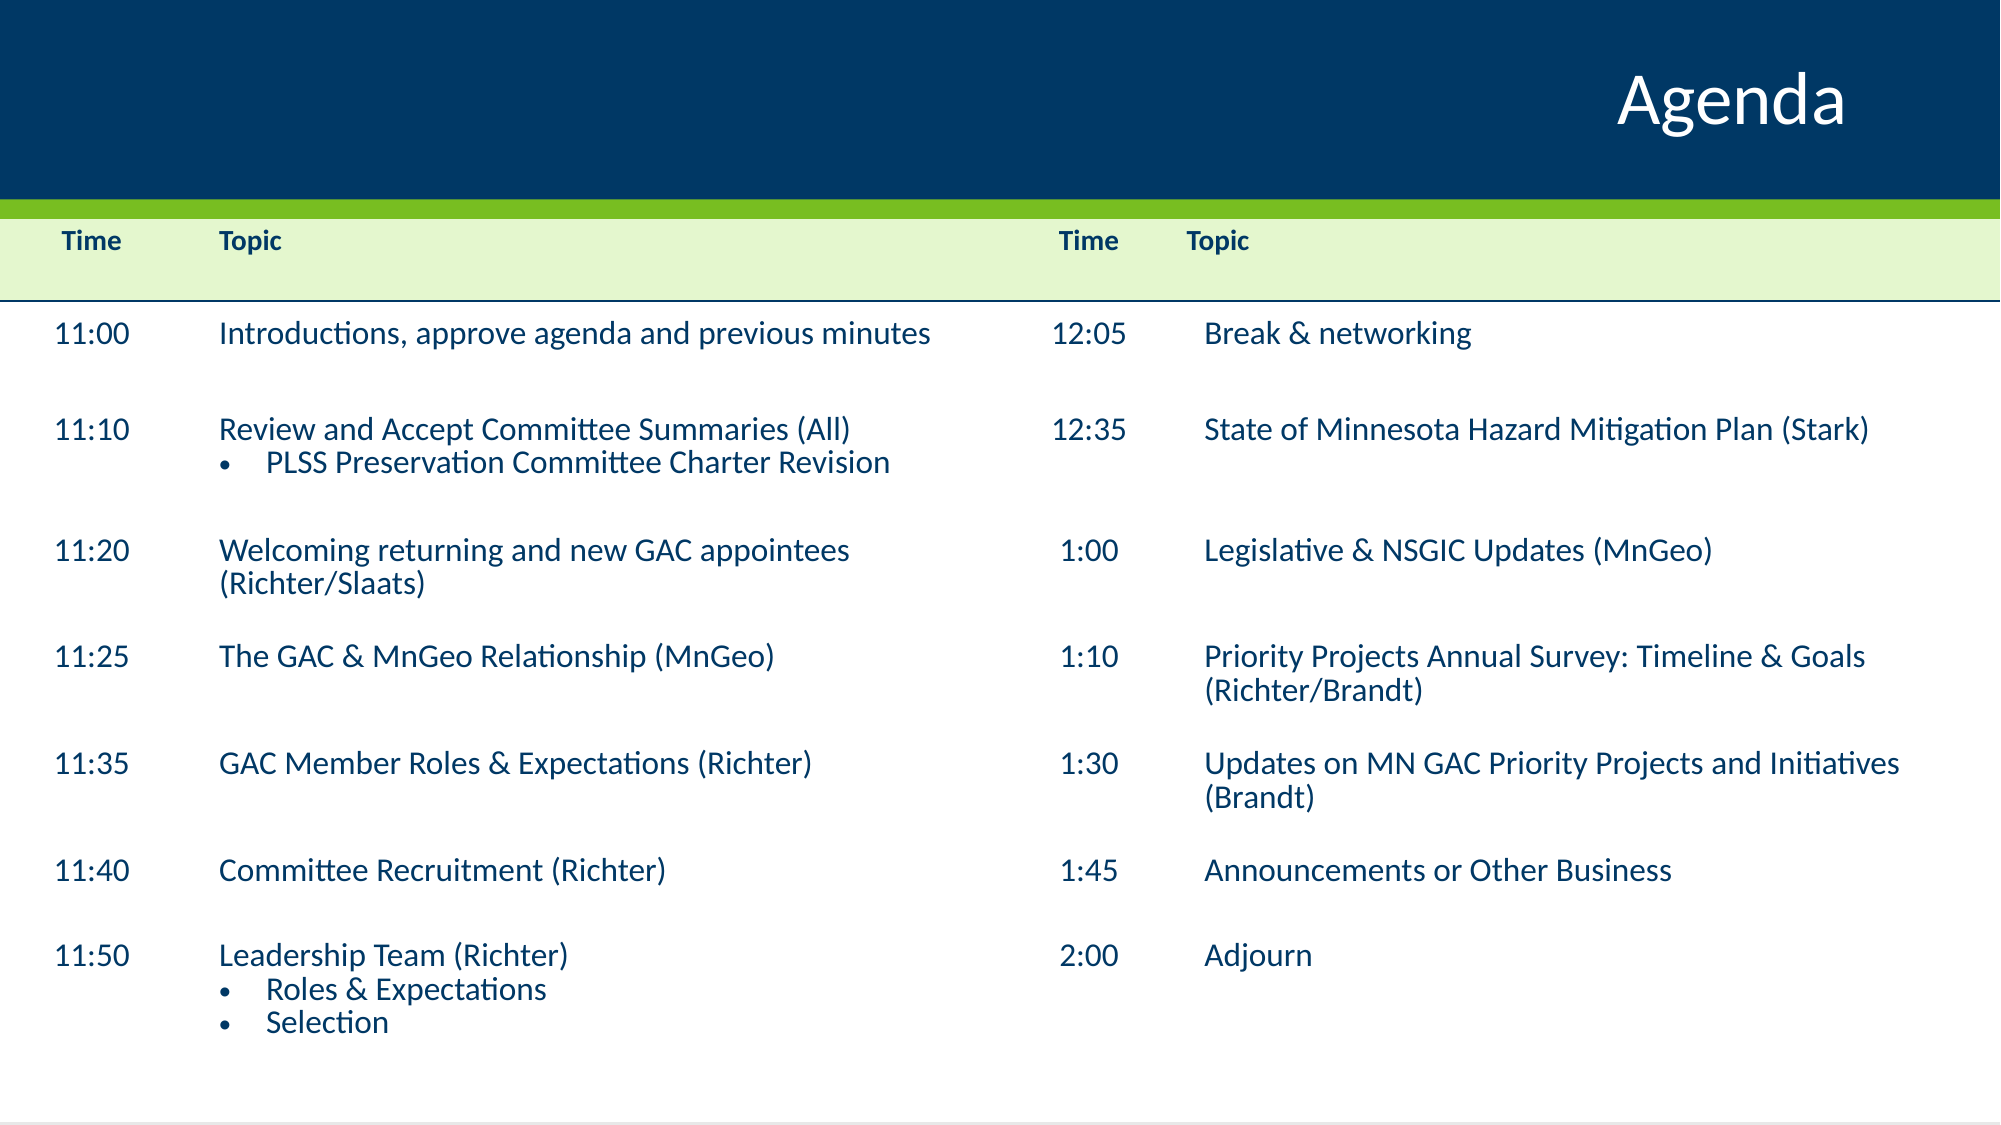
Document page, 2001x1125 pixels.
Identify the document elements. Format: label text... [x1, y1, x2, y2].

table_cell 11:10 [0, 397, 183, 518]
table_cell 11:40 [0, 839, 183, 924]
table_header Topic [1169, 219, 2000, 300]
table_cell GAC Member Roles & Expectations (Richter) [183, 732, 1009, 839]
table_cell 12:35 [1009, 397, 1169, 518]
table_cell Priority Projects Annual Survey: Timeline & Goals (Richter/Brandt) [1169, 625, 2000, 732]
table_header Time [1009, 219, 1169, 300]
table_cell Announcements or Other Business [1169, 839, 2000, 924]
table_header Time [0, 219, 183, 300]
table_cell State of Minnesota Hazard Mitigation Plan (Stark) [1169, 397, 2000, 518]
table_cell 11:20 [0, 518, 183, 625]
table_cell Break & networking [1169, 302, 2000, 397]
table_cell 2:00 [1009, 924, 1169, 1122]
table_cell 1:30 [1009, 732, 1169, 839]
table_cell 11:25 [0, 625, 183, 732]
table_cell 12:05 [1009, 302, 1169, 397]
table_cell Welcoming returning and new GAC appointees (Richter/Slaats) [183, 518, 1009, 625]
table_cell 1:00 [1009, 518, 1169, 625]
table_cell Legislative & NSGIC Updates (MnGeo) [1169, 518, 2000, 625]
table_cell The GAC & MnGeo Relationship (MnGeo) [183, 625, 1009, 732]
table_cell Adjourn [1169, 924, 2000, 1122]
table_cell 1:10 [1009, 625, 1169, 732]
table_cell 11:00 [0, 302, 183, 397]
table_cell 11:50 [0, 924, 183, 1122]
table_cell Committee Recruitment (Richter) [183, 839, 1009, 924]
table_cell Review and Accept Committee Summaries (All) PLSS Preservation Committee Charter Revision [183, 397, 1009, 518]
table_cell Leadership Team (Richter) Roles & Expectations Selection [183, 924, 1009, 1122]
table_cell Updates on MN GAC Priority Projects and Initiatives (Brandt) [1169, 732, 2000, 839]
table_cell 1:45 [1009, 839, 1169, 924]
title Agenda [137, 24, 1863, 175]
table_cell Introductions, approve agenda and previous minutes [183, 302, 1009, 397]
table_header Topic [183, 219, 1009, 300]
table_cell 11:35 [0, 732, 183, 839]
